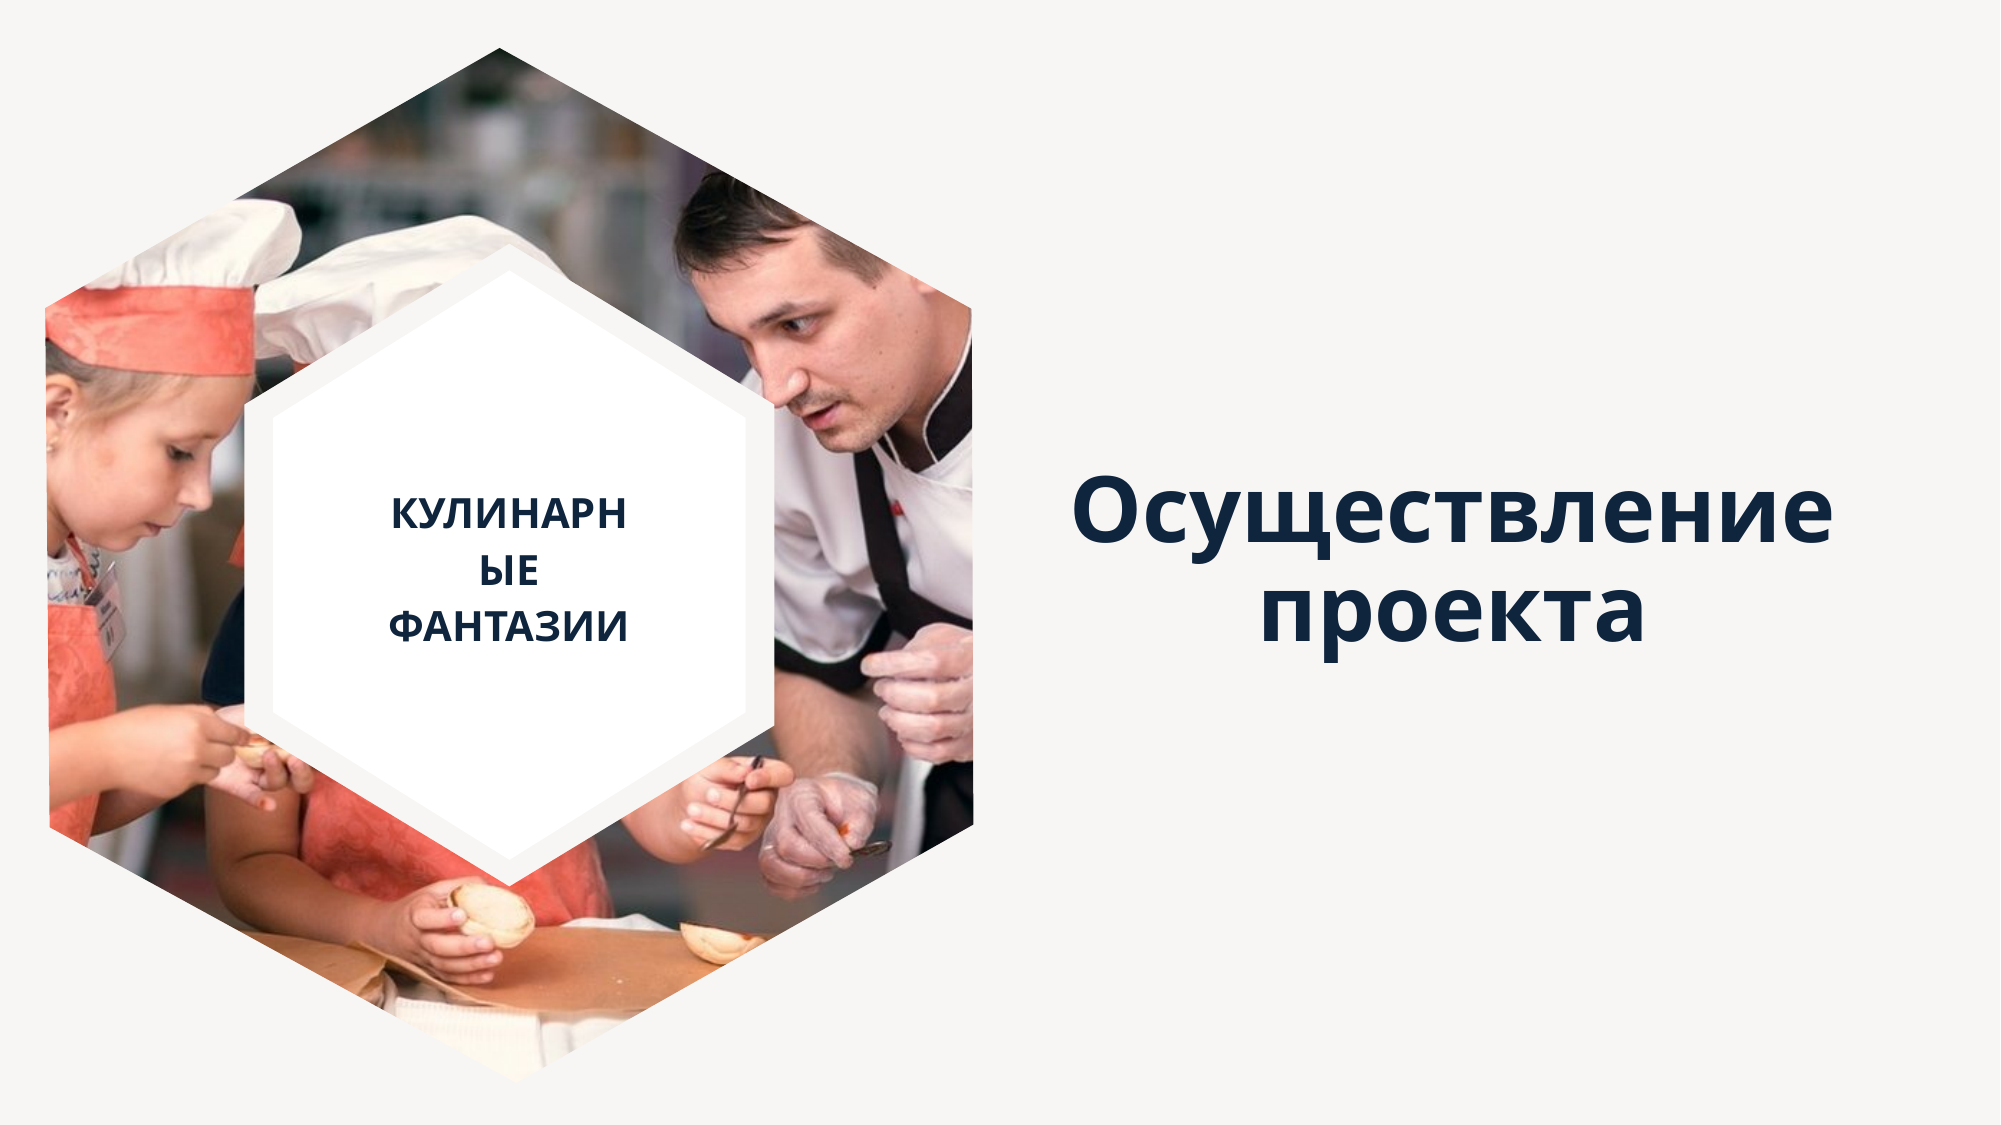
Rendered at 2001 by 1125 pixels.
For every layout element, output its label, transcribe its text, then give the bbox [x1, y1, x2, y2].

title Осуществление проекта [1001, 334, 1905, 791]
picture [45, 47, 974, 1083]
